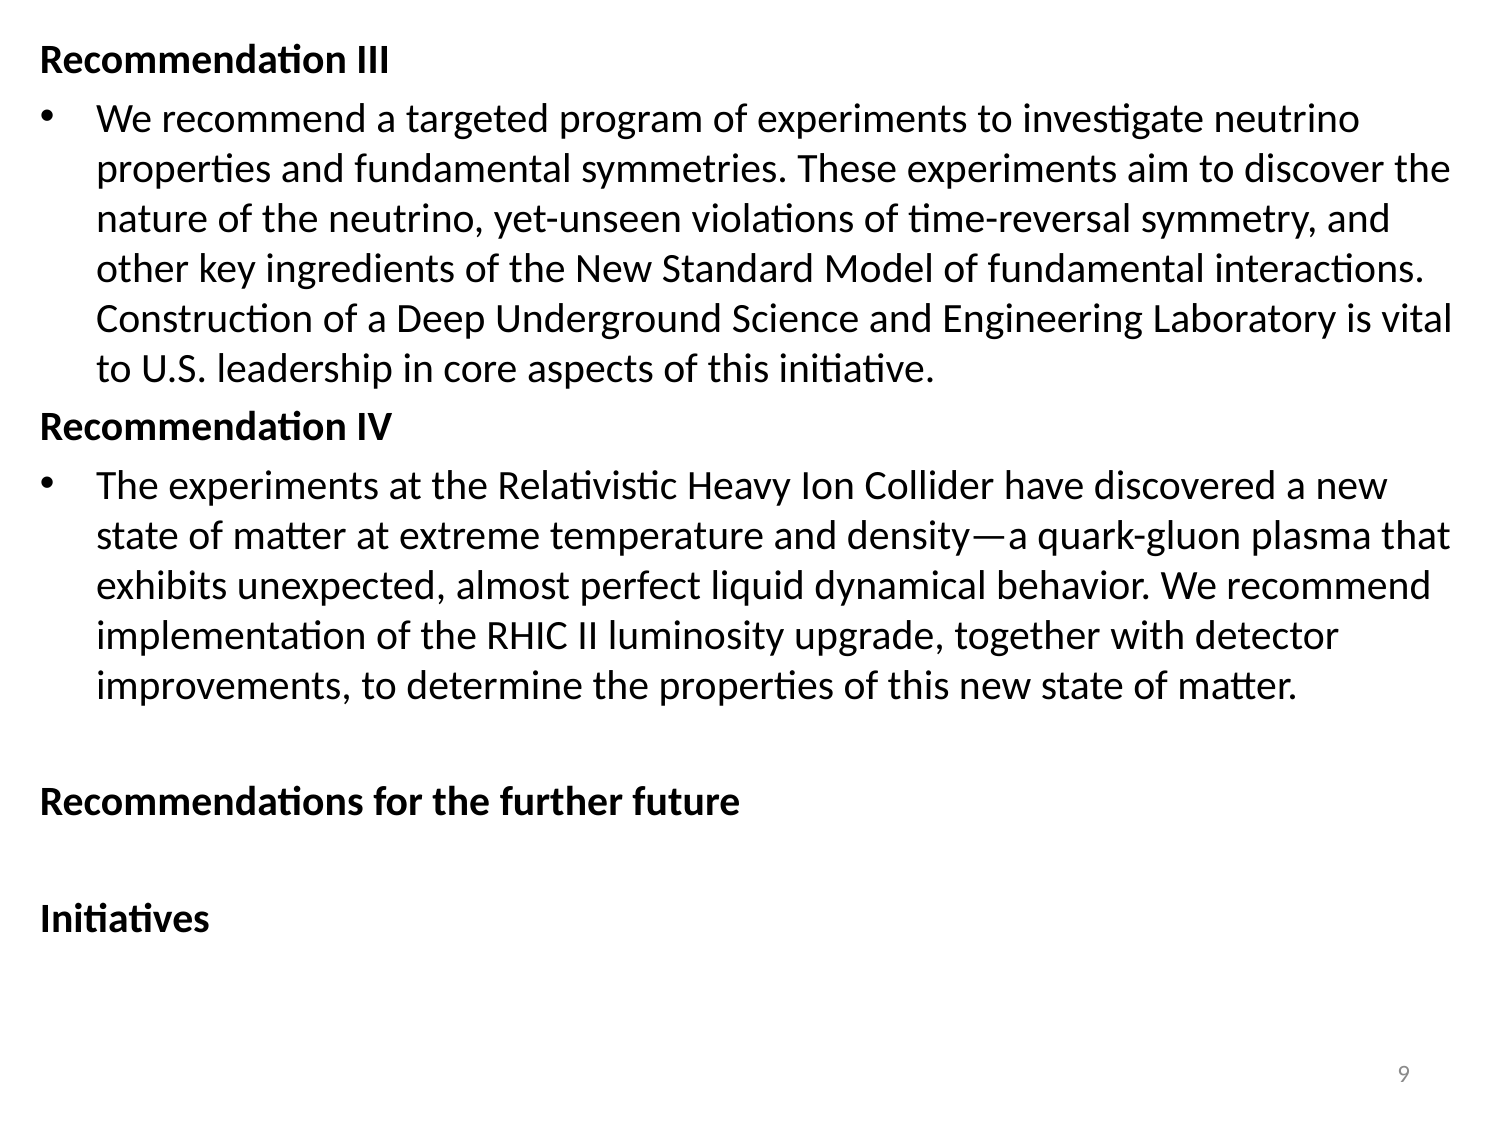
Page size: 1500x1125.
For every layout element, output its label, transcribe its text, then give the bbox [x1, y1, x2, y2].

text_box Recommendation III We recommend a targeted program of experiments to investigate neutrino properties and fundamental symmetries. These experiments aim to discover the nature of the neutrino, yet-unseen violations of time-reversal symmetry, and other key ingredients of the New Standard Model of fundamental interactions. Construction of a Deep Underground Science and Engineering Laboratory is vital to U.S. leadership in core aspects of this initiative. Recommendation IV The experiments at the Relativistic Heavy Ion Collider have discovered a new state of matter at extreme temperature and density—a quark-gluon plasma that exhibits unexpected, almost perfect liquid dynamical behavior. We recommend implementation of the RHIC II luminosity upgrade, together with detector improvements, to determine the properties of this new state of matter. Recommendations for the further future Initiatives [24, 24, 1475, 1013]
slide_number 9 [1074, 1042, 1425, 1103]
